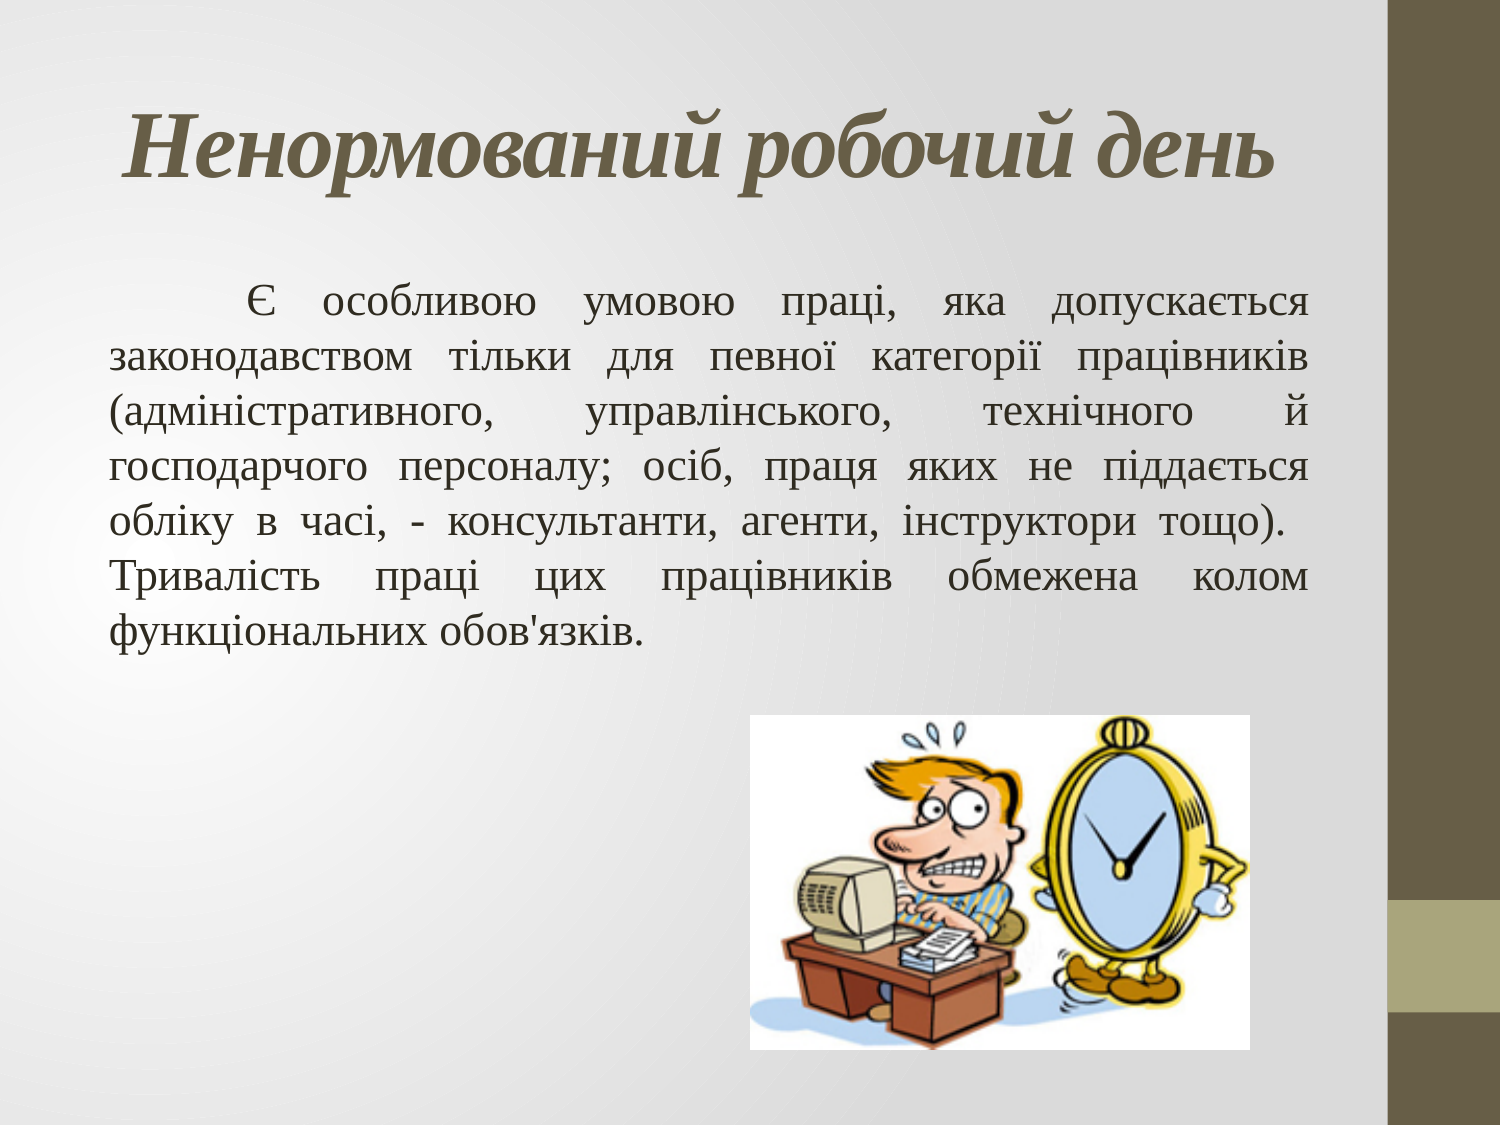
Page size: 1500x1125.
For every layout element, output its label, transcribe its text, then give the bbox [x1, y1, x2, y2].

list Є особливою умовою праці, яка допускається законодавством тільки для певної категорії працівників (адміністративного, управлінського, технічного й господарчого персоналу; осіб, праця яких не піддається обліку в часі, - консультанти, агенти, інструктори тощо). Тривалість праці цих працівників обмежена колом функціональних обов'язків. [75, 262, 1325, 1050]
picture [749, 715, 1251, 1050]
title Ненормований робочий день [75, 45, 1325, 233]
